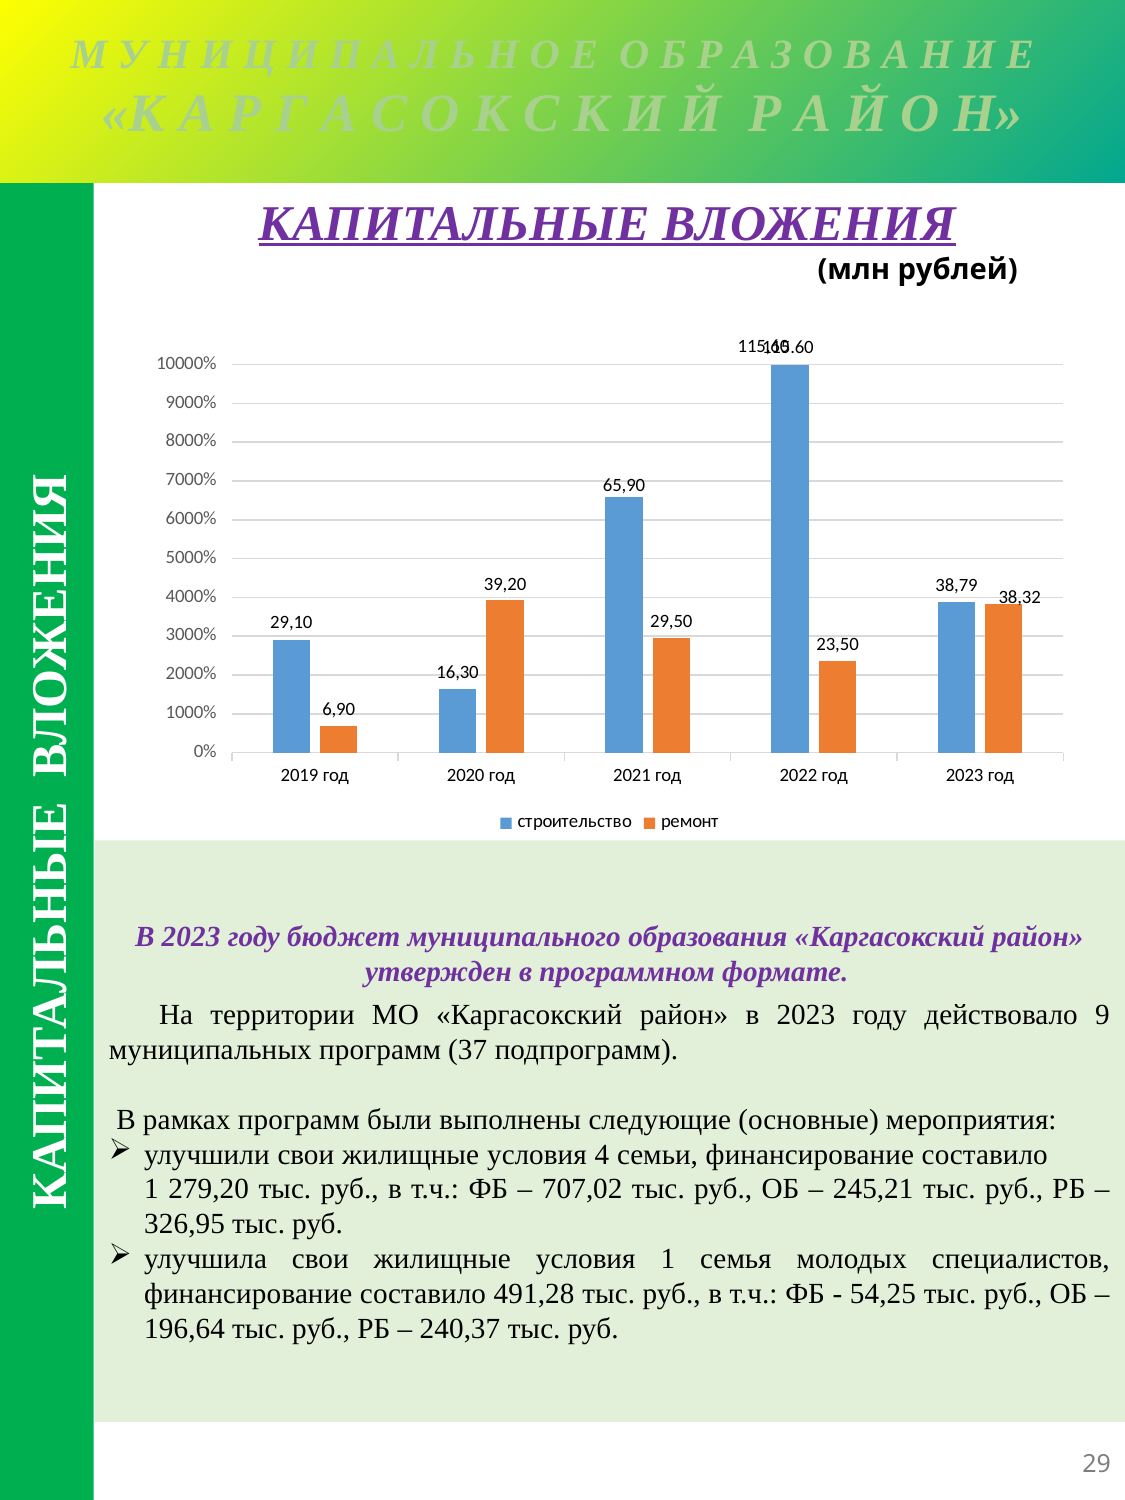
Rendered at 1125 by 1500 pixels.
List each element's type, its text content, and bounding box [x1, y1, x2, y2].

chart [137, 295, 1083, 839]
text_box В 2023 году бюджет муниципального образования «Каргасокский район» утвержден в программном формате. На территории МО «Каргасокский район» в 2023 году действовало 9 муниципальных программ (37 подпрограмм). В рамках программ были выполнены следующие (основные) мероприятия: улучшили свои жилищные условия 4 семьи, финансирование составило 1 279,20 тыс. руб., в т.ч.: ФБ – 707,02 тыс. руб., ОБ – 245,21 тыс. руб., РБ – 326,95 тыс. руб. улучшила свои жилищные условия 1 семья молодых специалистов, финансирование составило 491,28 тыс. руб., в т.ч.: ФБ - 54,25 тыс. руб., ОБ – 196,64 тыс. руб., РБ – 240,37 тыс. руб. [94, 840, 1125, 1422]
text_box КАПИТАЛЬНЫЕ ВЛОЖЕНИЯ [0, 183, 94, 1500]
text_box М У Н И Ц И П А Л Ь Н О Е О Б Р А З О В А Н И Е «К А Р Г А С О К С К И Й Р А Й О Н» [0, 0, 1125, 183]
text_box Капитальные вложения (млн рублей) [182, 182, 1033, 293]
text_box 29 [1063, 1430, 1125, 1500]
